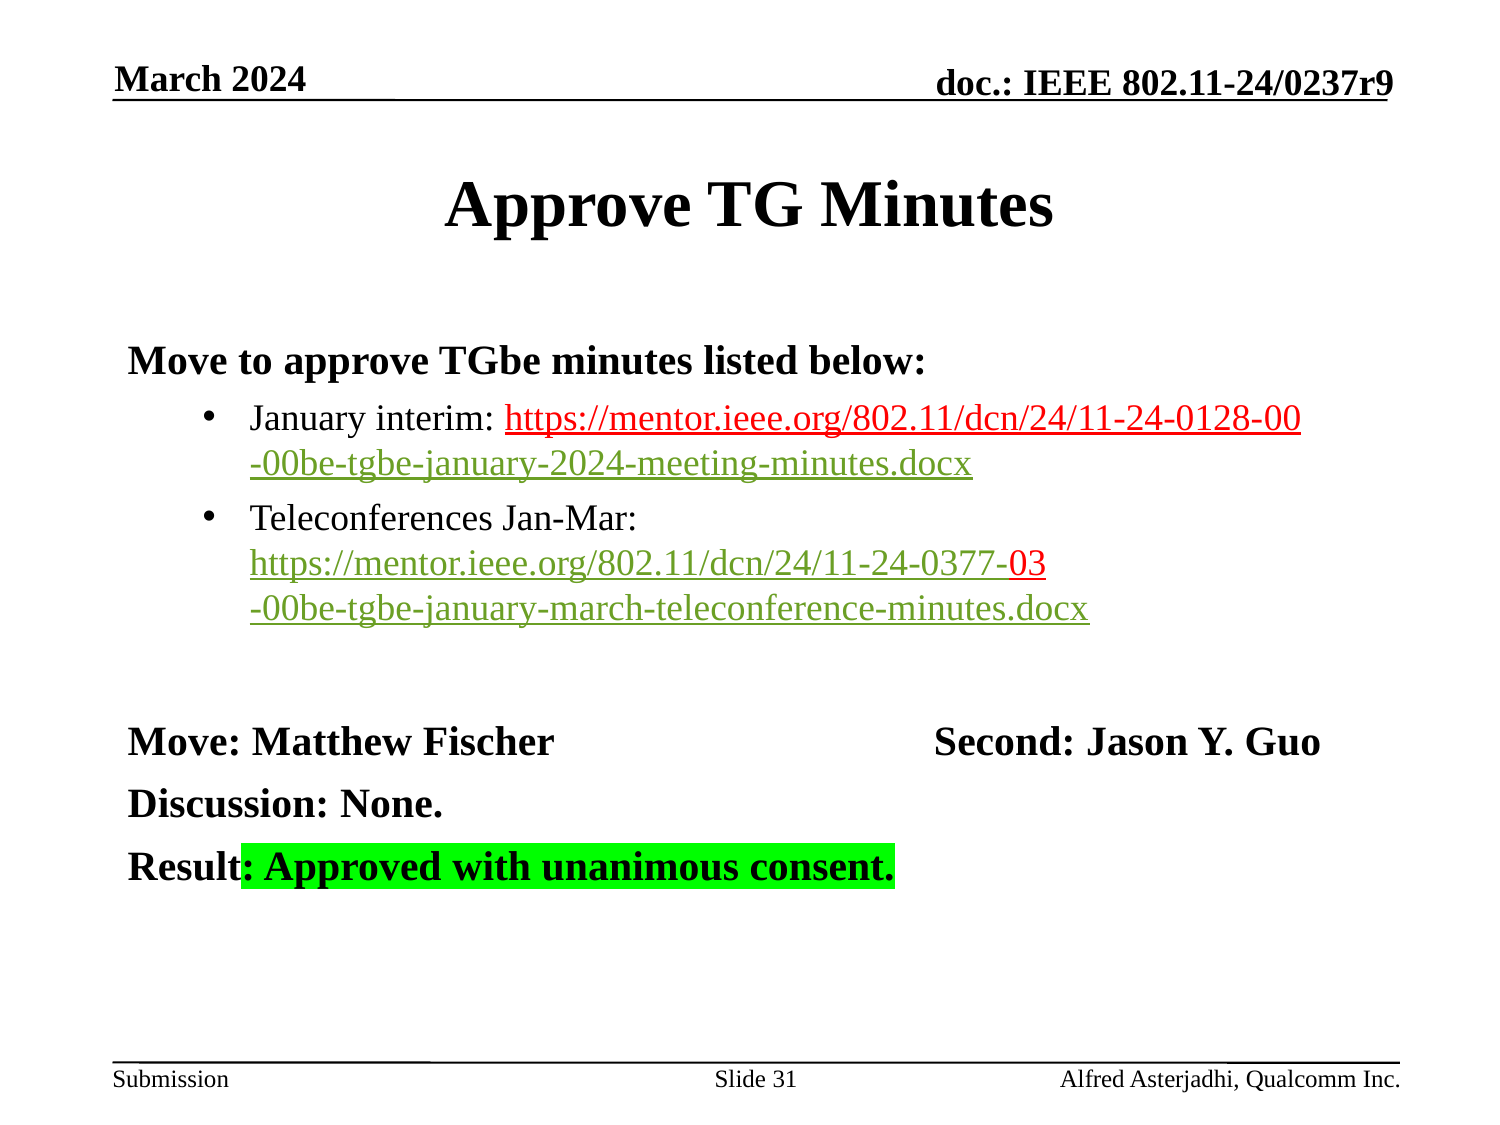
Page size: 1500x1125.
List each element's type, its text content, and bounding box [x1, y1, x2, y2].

title Approve TG Minutes [112, 112, 1388, 288]
footer Alfred Asterjadhi, Qualcomm Inc. [878, 1061, 1402, 1093]
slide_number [114, 54, 423, 100]
list Move to approve TGbe minutes listed below: January interim: https://mentor.ieee.org/802.11/dcn/24/11-24-0128-00-00be-tgbe-january-2024-meeting-minutes.docx Teleconferences Jan-Mar: https://mentor.ieee.org/802.11/dcn/24/11-24-0377-03-00be-tgbe-january-march-teleconference-minutes.docx Move: Matthew Fischer Second: Jason Y. Guo Discussion: None. Result: Approved with unanimous consent. [112, 324, 1388, 1000]
slide_number Slide 31 [712, 1061, 800, 1123]
